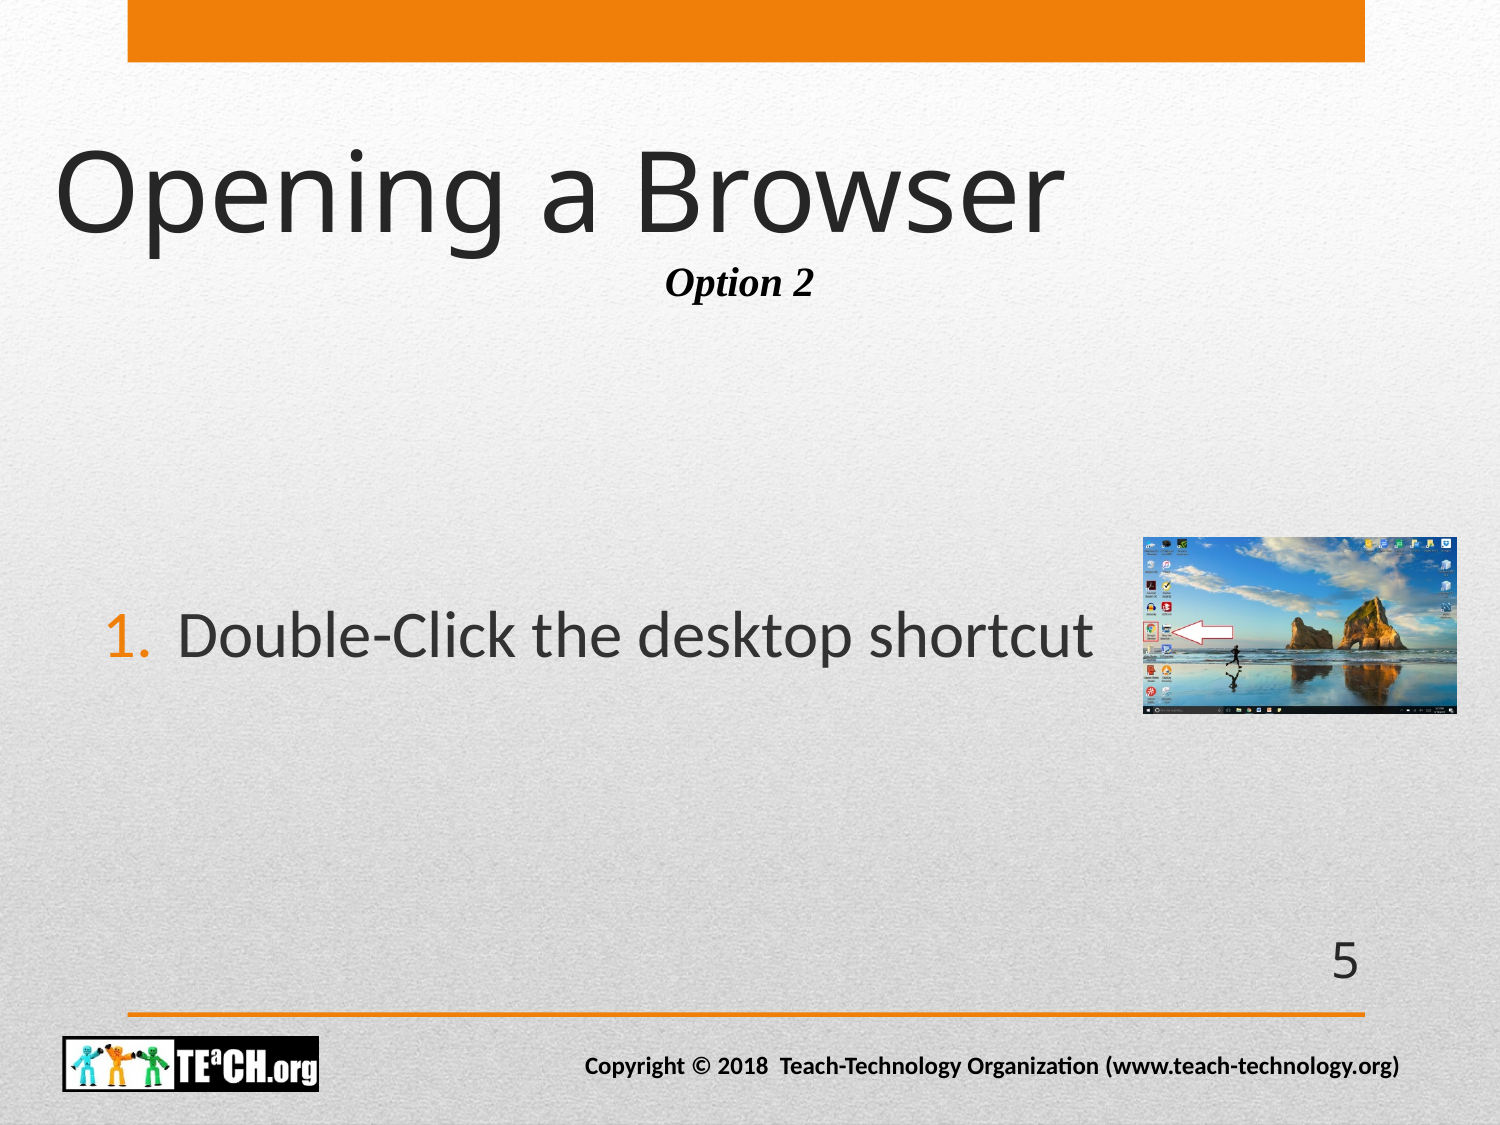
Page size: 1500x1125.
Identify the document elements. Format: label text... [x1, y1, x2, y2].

picture [1142, 536, 1457, 715]
text_box Option 2 [650, 247, 1050, 312]
picture [62, 1036, 319, 1092]
title Opening a Browser [37, 0, 1425, 263]
slide_number 5 [1250, 933, 1375, 993]
list Double-Click the desktop shortcut [87, 312, 1325, 950]
